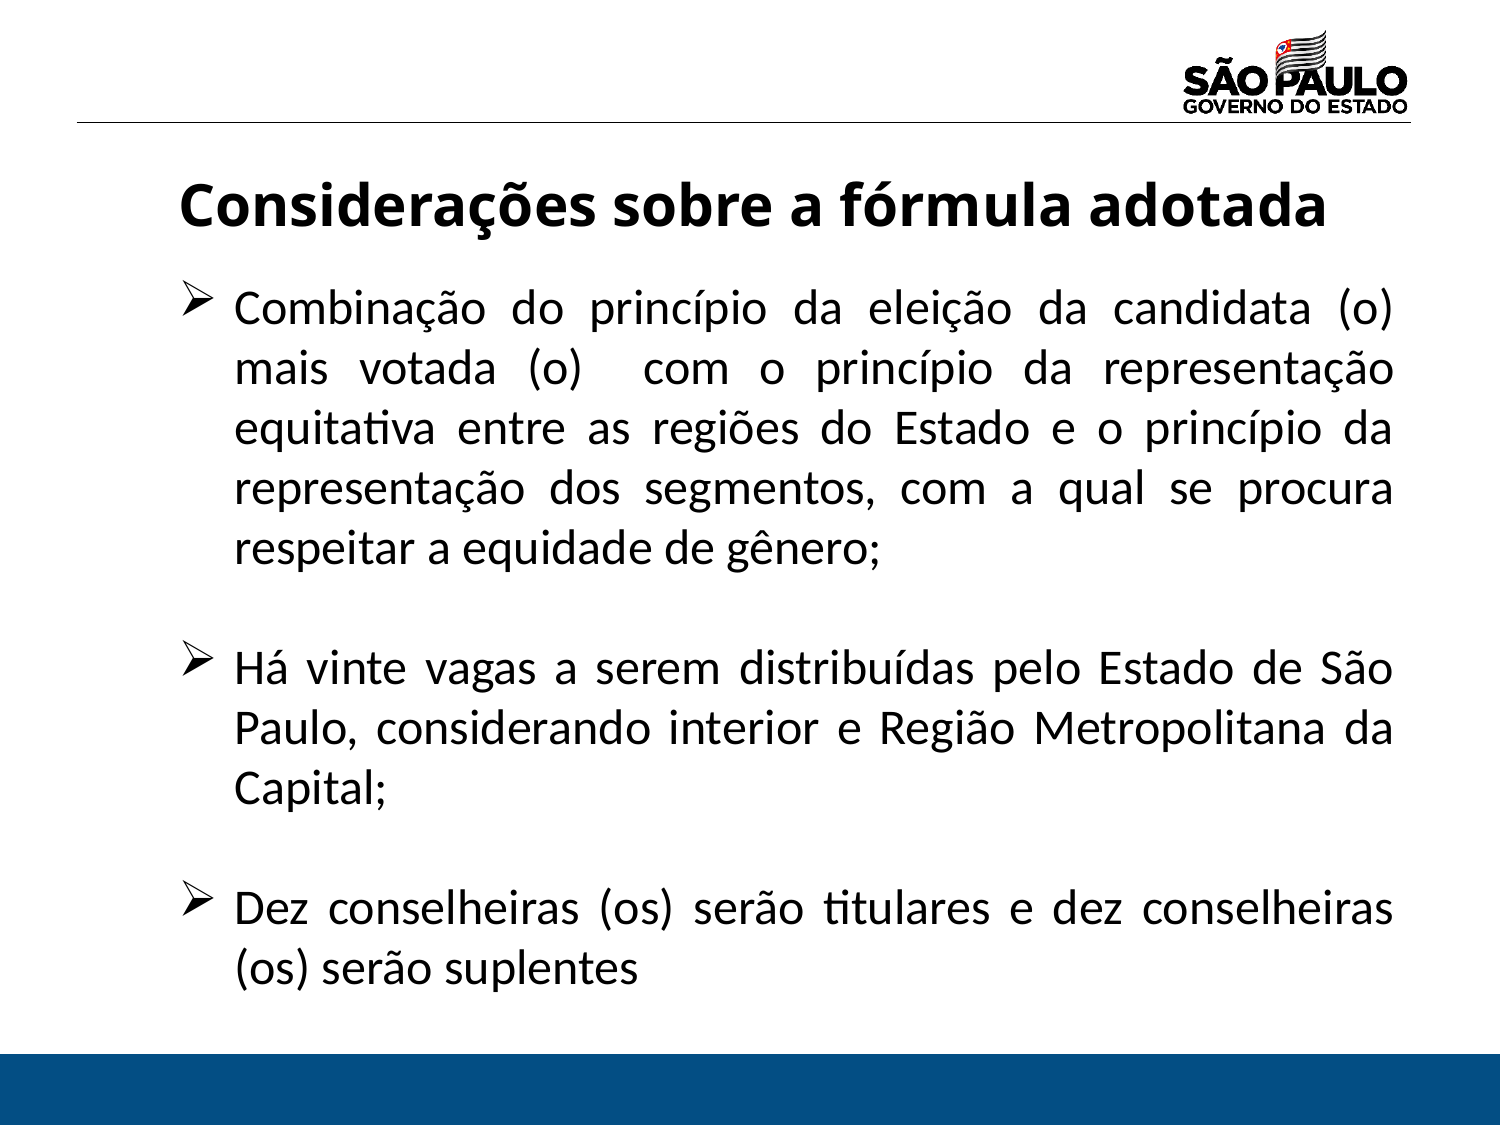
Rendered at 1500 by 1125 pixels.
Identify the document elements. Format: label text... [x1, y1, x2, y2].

text_box Combinação do princípio da eleição da candidata (o) mais votada (o) com o princípio da representação equitativa entre as regiões do Estado e o princípio da representação dos segmentos, com a qual se procura respeitar a equidade de gênero; Há vinte vagas a serem distribuídas pelo Estado de São Paulo, considerando interior e Região Metropolitana da Capital; Dez conselheiras (os) serão titulares e dez conselheiras (os) serão suplentes [163, 267, 1410, 1002]
picture [1178, 25, 1412, 118]
text_box Considerações sobre a fórmula adotada [163, 160, 1428, 291]
